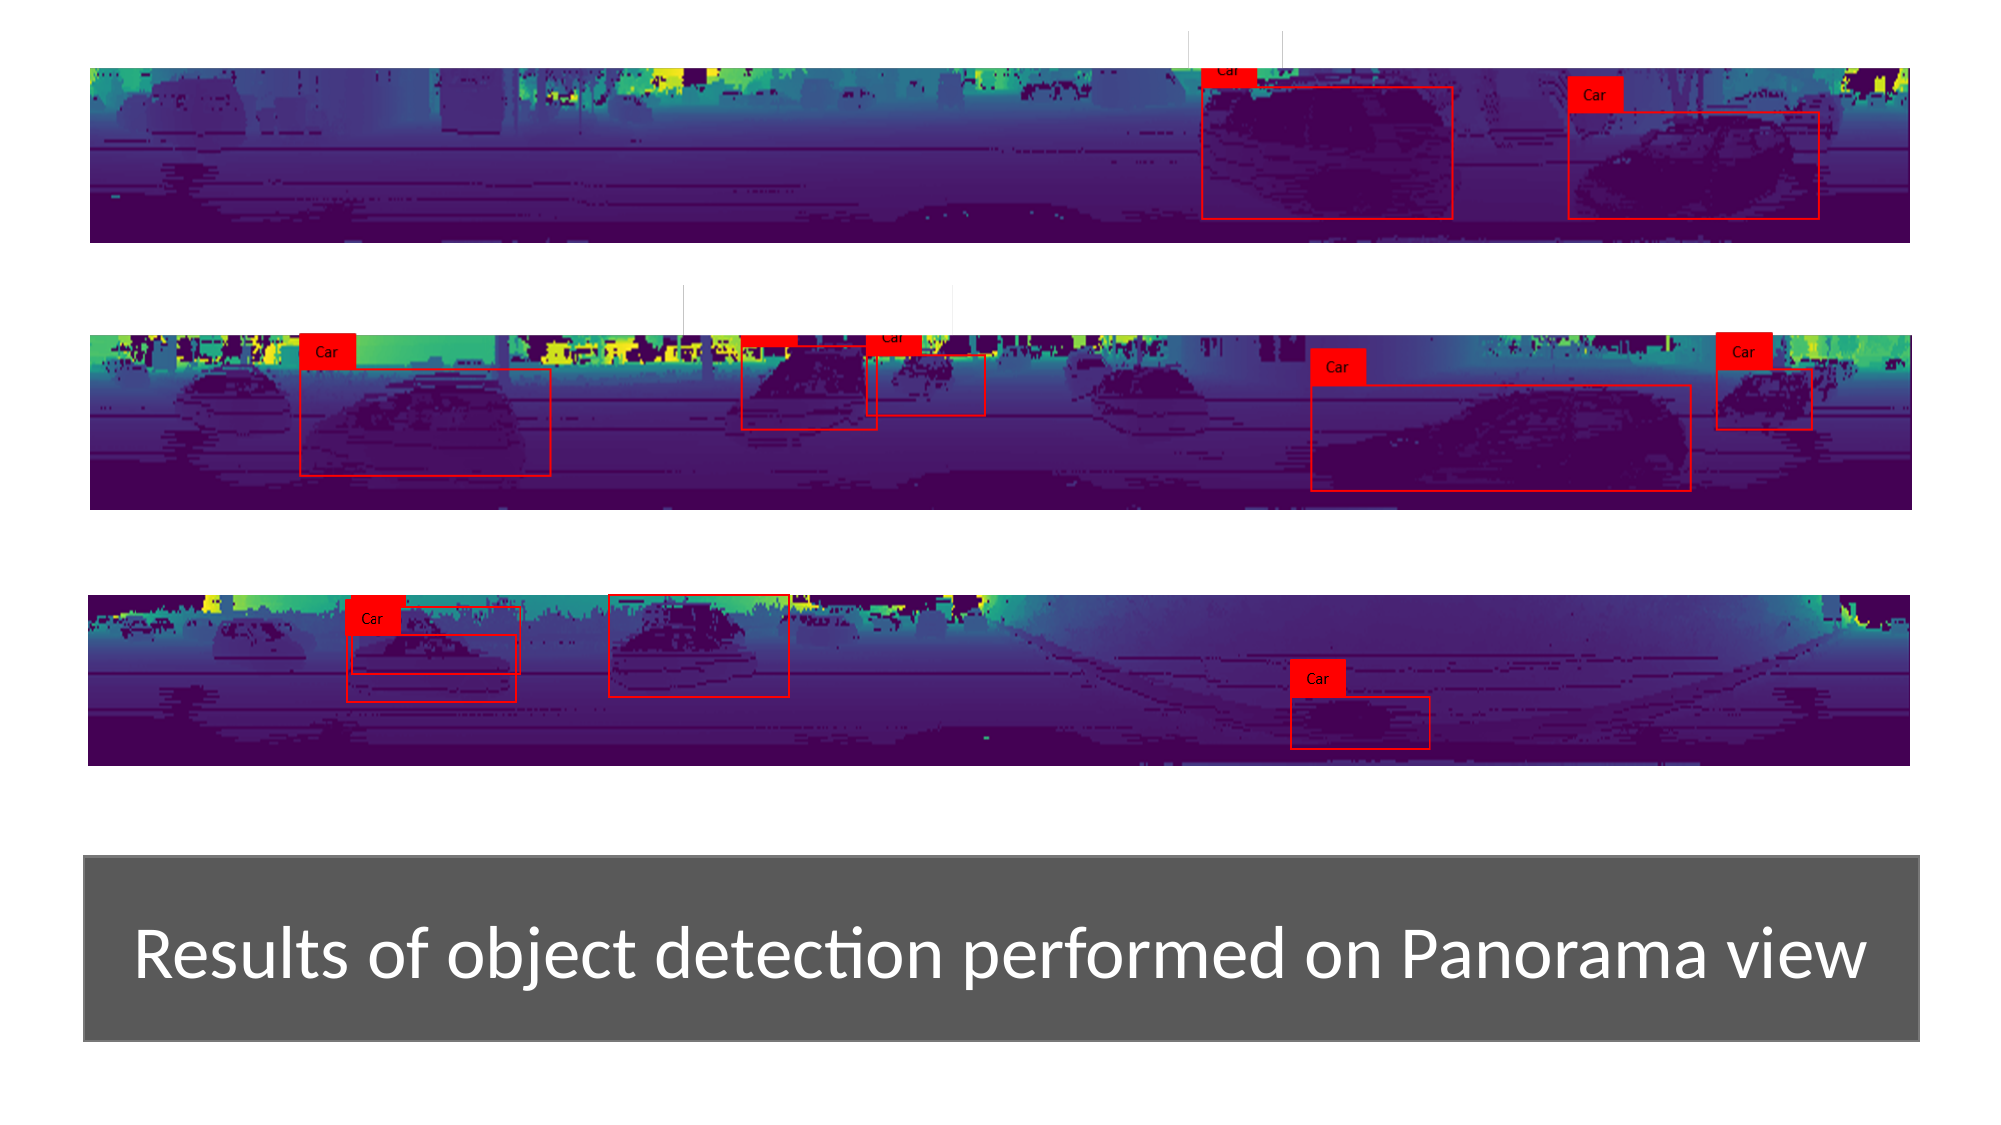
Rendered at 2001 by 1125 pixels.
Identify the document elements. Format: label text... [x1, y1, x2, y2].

picture [90, 30, 1910, 243]
text_box Results of object detection performed on Panorama view [83, 856, 1919, 1042]
picture [90, 285, 1912, 510]
picture [88, 552, 1910, 766]
